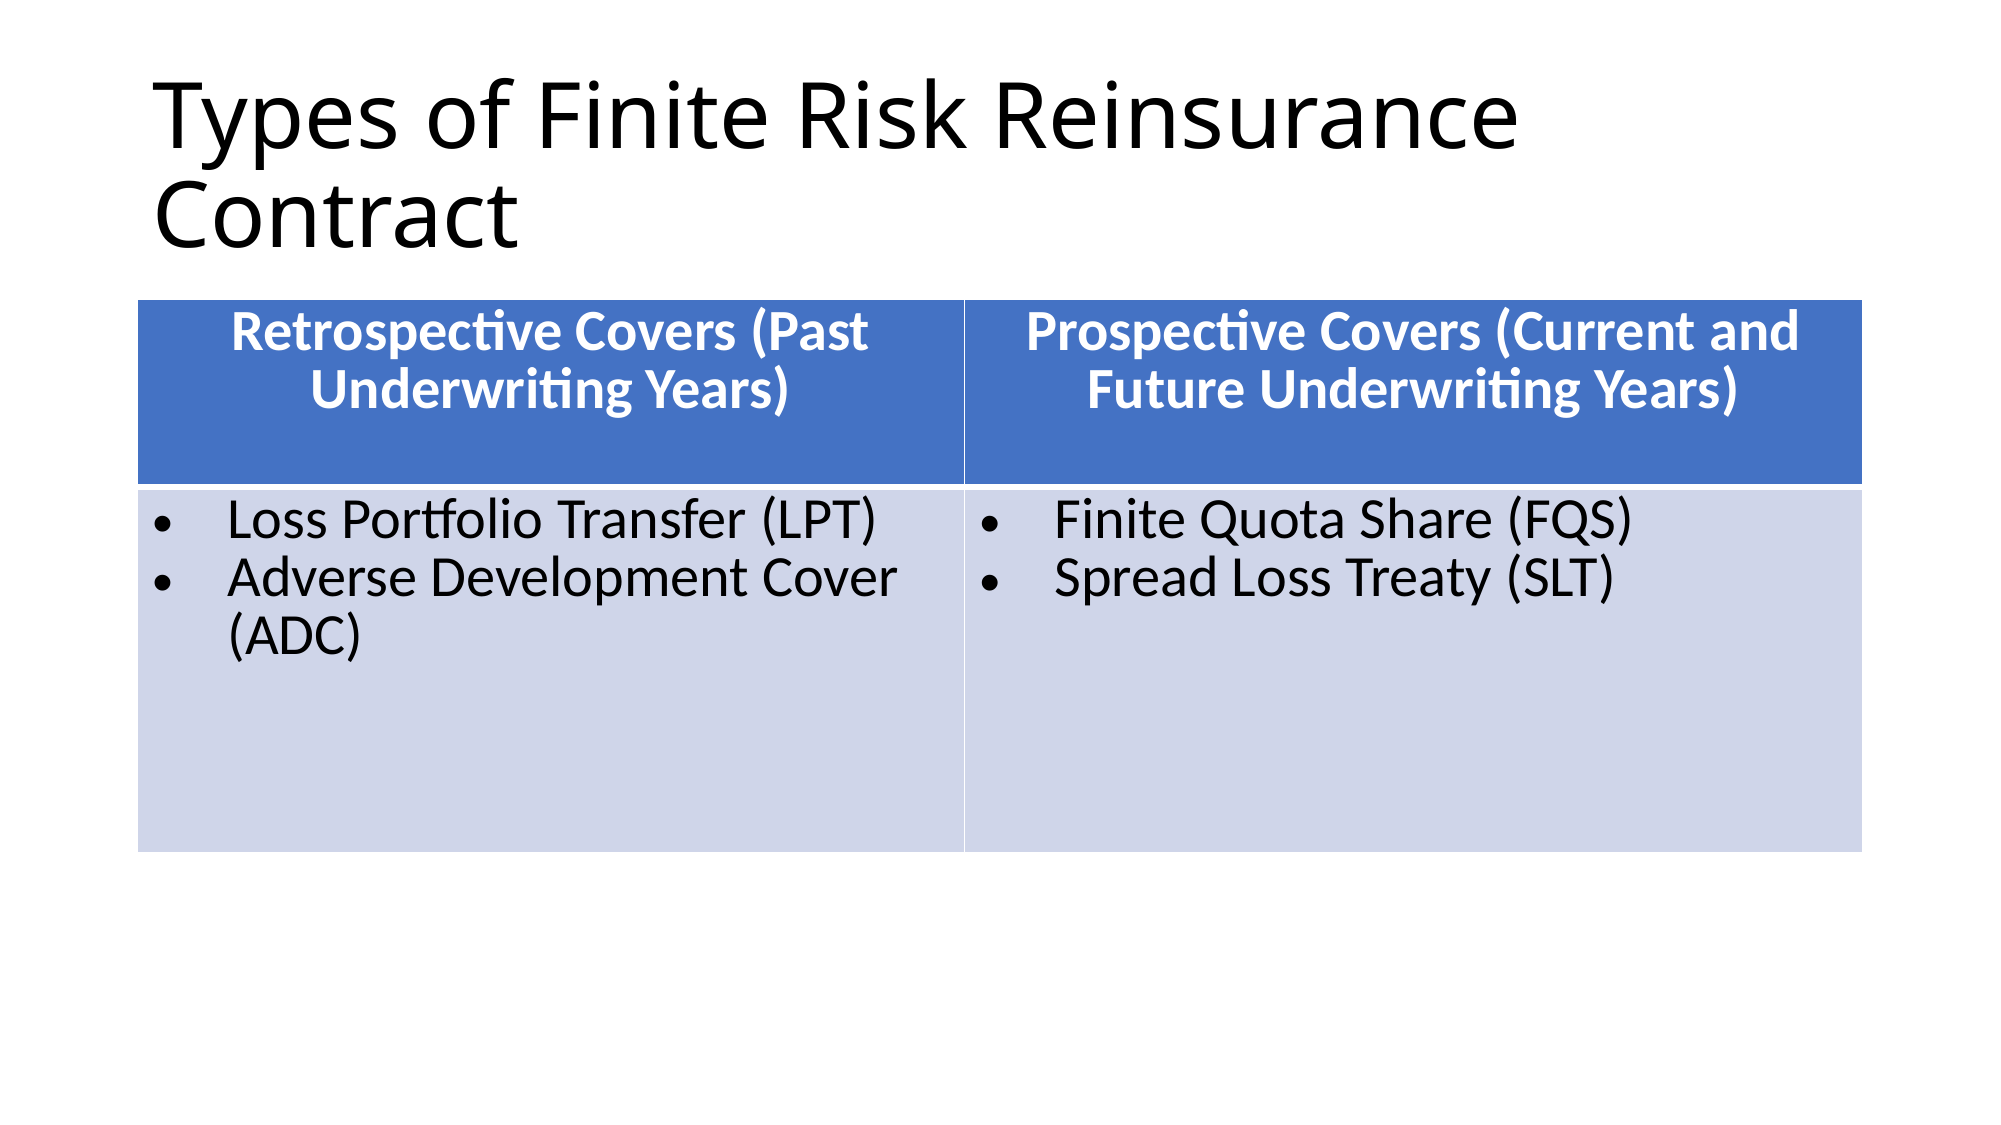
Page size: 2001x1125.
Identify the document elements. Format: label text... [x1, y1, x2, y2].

title Types of Finite Risk Reinsurance Contract [137, 59, 1863, 278]
table_header Prospective Covers (Current and Future Underwriting Years) [965, 300, 1862, 484]
table_header Retrospective Covers (Past Underwriting Years) [138, 300, 964, 484]
table_cell Finite Quota Share (FQS) Spread Loss Treaty (SLT) [965, 490, 1862, 852]
table_cell Loss Portfolio Transfer (LPT) Adverse Development Cover (ADC) [138, 490, 964, 852]
